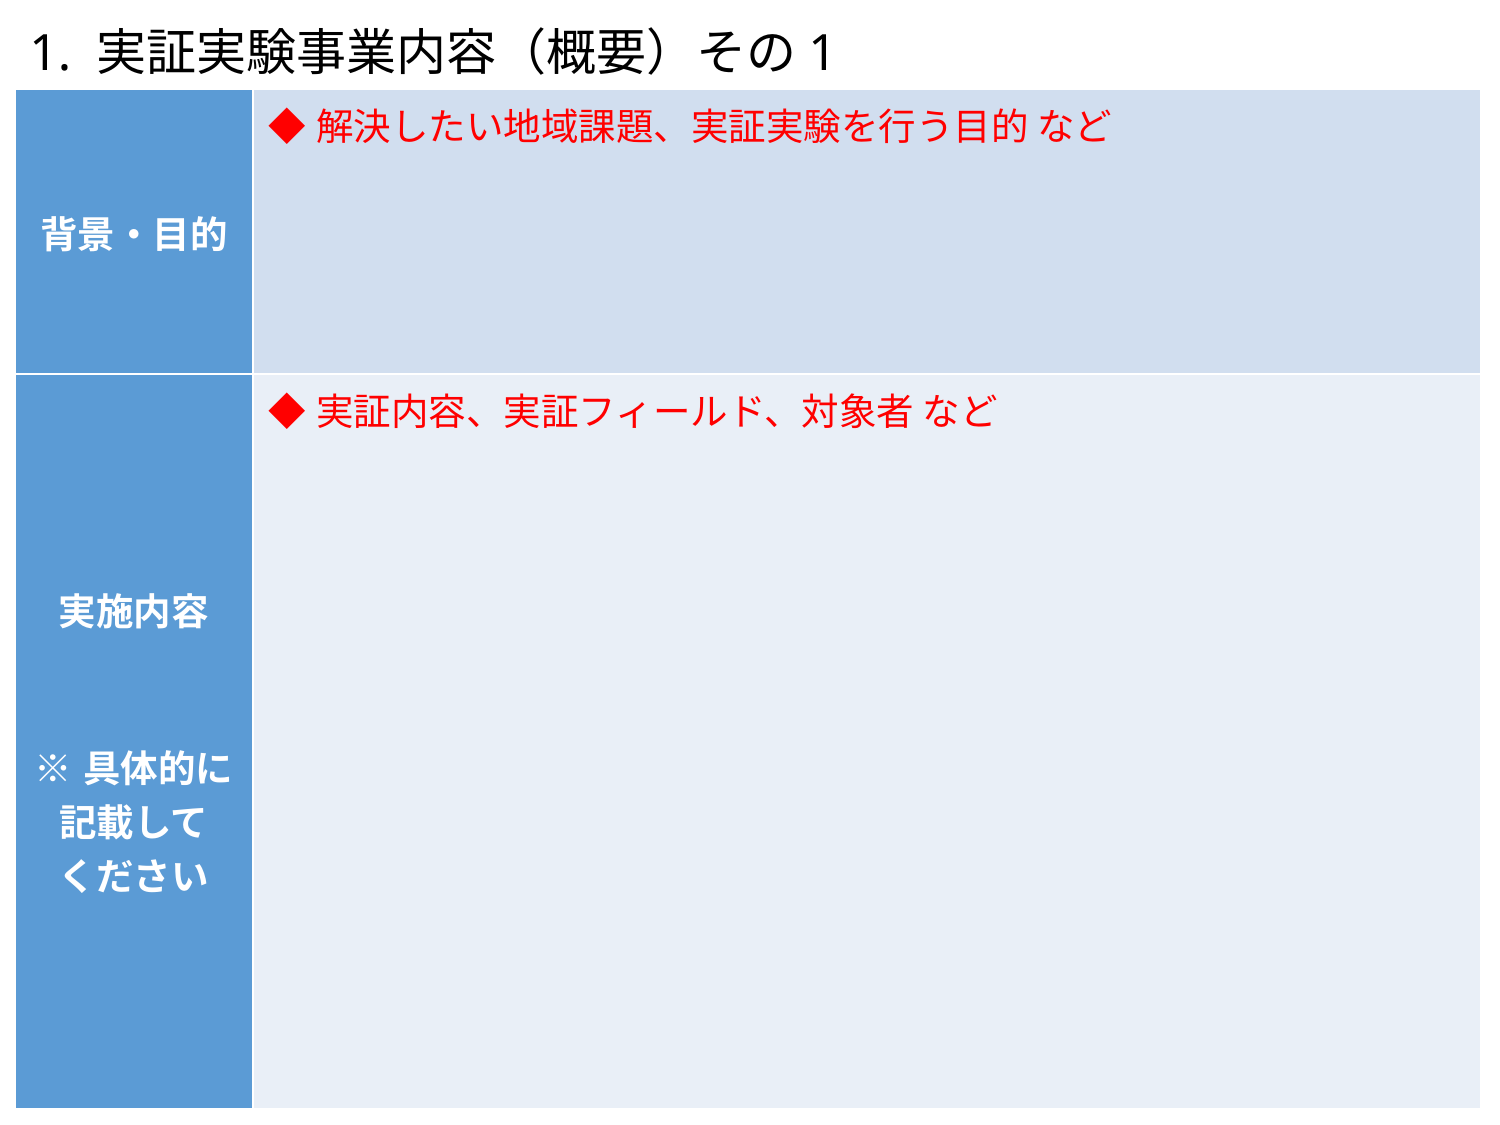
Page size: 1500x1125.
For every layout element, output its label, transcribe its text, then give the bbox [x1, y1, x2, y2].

table_header 背景・目的 [16, 90, 252, 373]
table_cell 実施内容 ※具体的に 記載して ください [16, 375, 252, 1108]
text_box 1. 実証実験事業内容（概要）その1 [14, 13, 1046, 88]
table_cell ◆実証内容、実証フィールド、対象者 など [254, 375, 1480, 1108]
table_header ◆解決したい地域課題、実証実験を行う目的 など [254, 90, 1480, 373]
